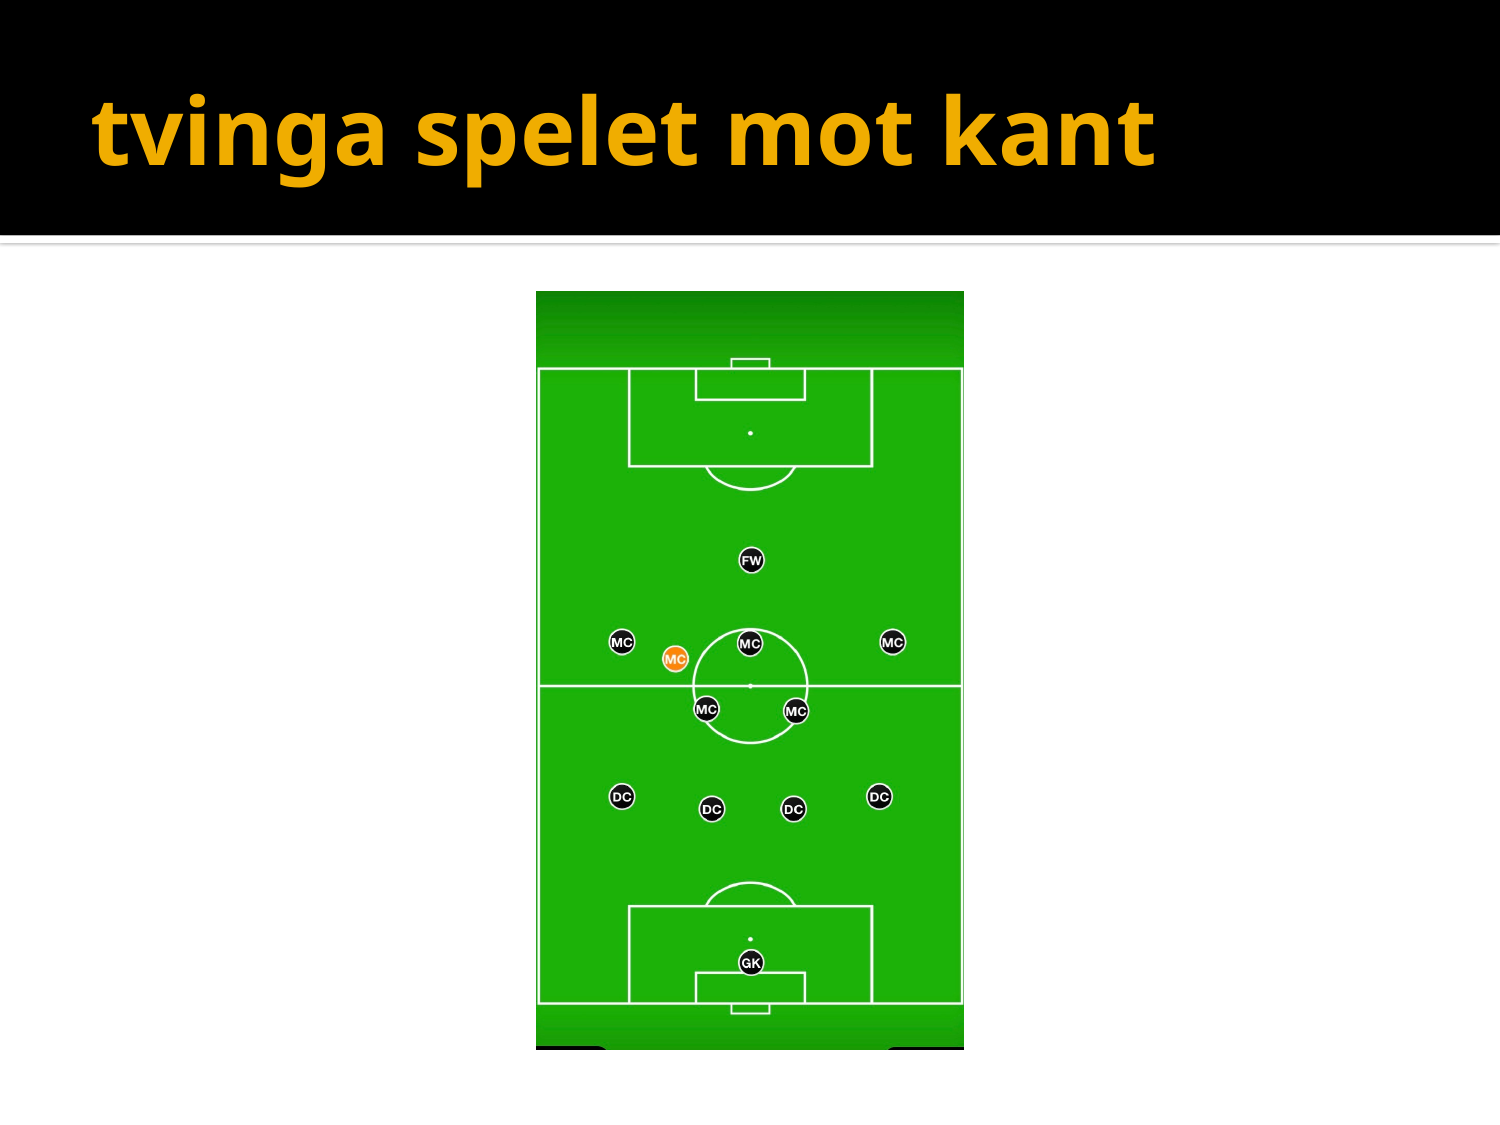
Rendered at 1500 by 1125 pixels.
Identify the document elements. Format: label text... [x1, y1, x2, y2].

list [74, 291, 1425, 1050]
title tvinga spelet mot kant [75, 25, 1425, 231]
